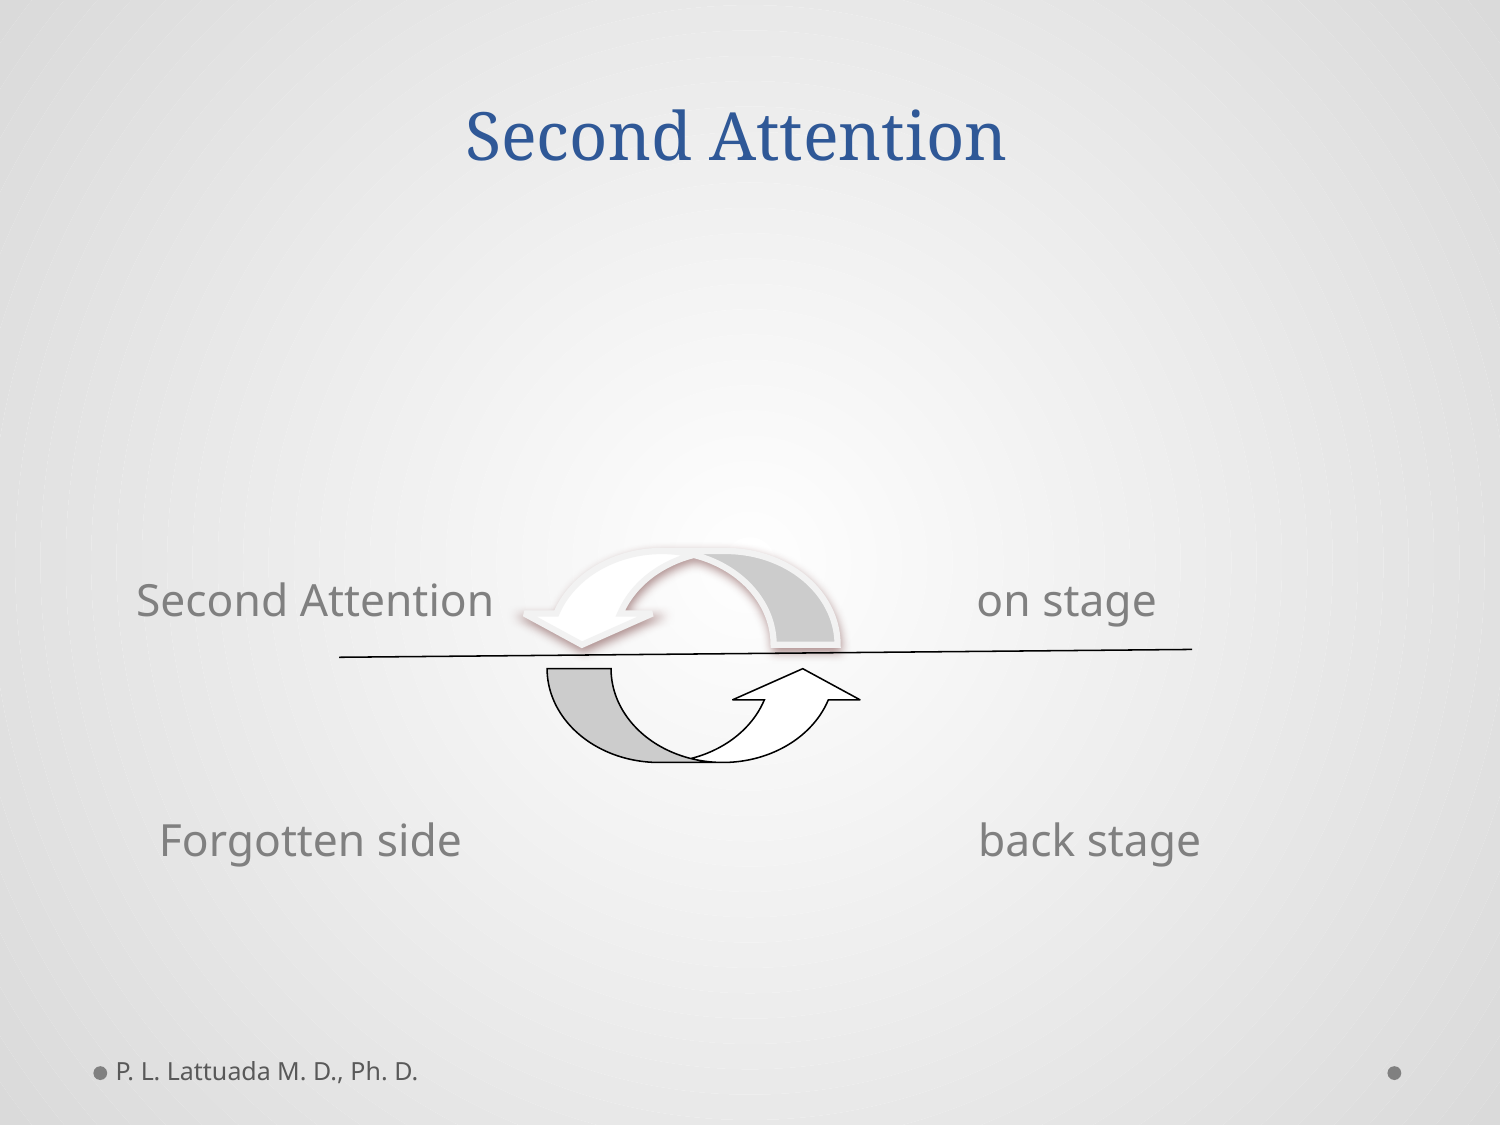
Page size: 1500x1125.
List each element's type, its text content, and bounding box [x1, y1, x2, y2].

title Second Attention [75, 48, 1399, 262]
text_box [338, 649, 1193, 658]
list Second Attention on stage Forgotten side back stage [75, 262, 1425, 1005]
text_box [547, 668, 861, 763]
footer P. L. Lattuada M. D., Ph. D. [108, 1042, 576, 1103]
text_box [524, 550, 838, 645]
